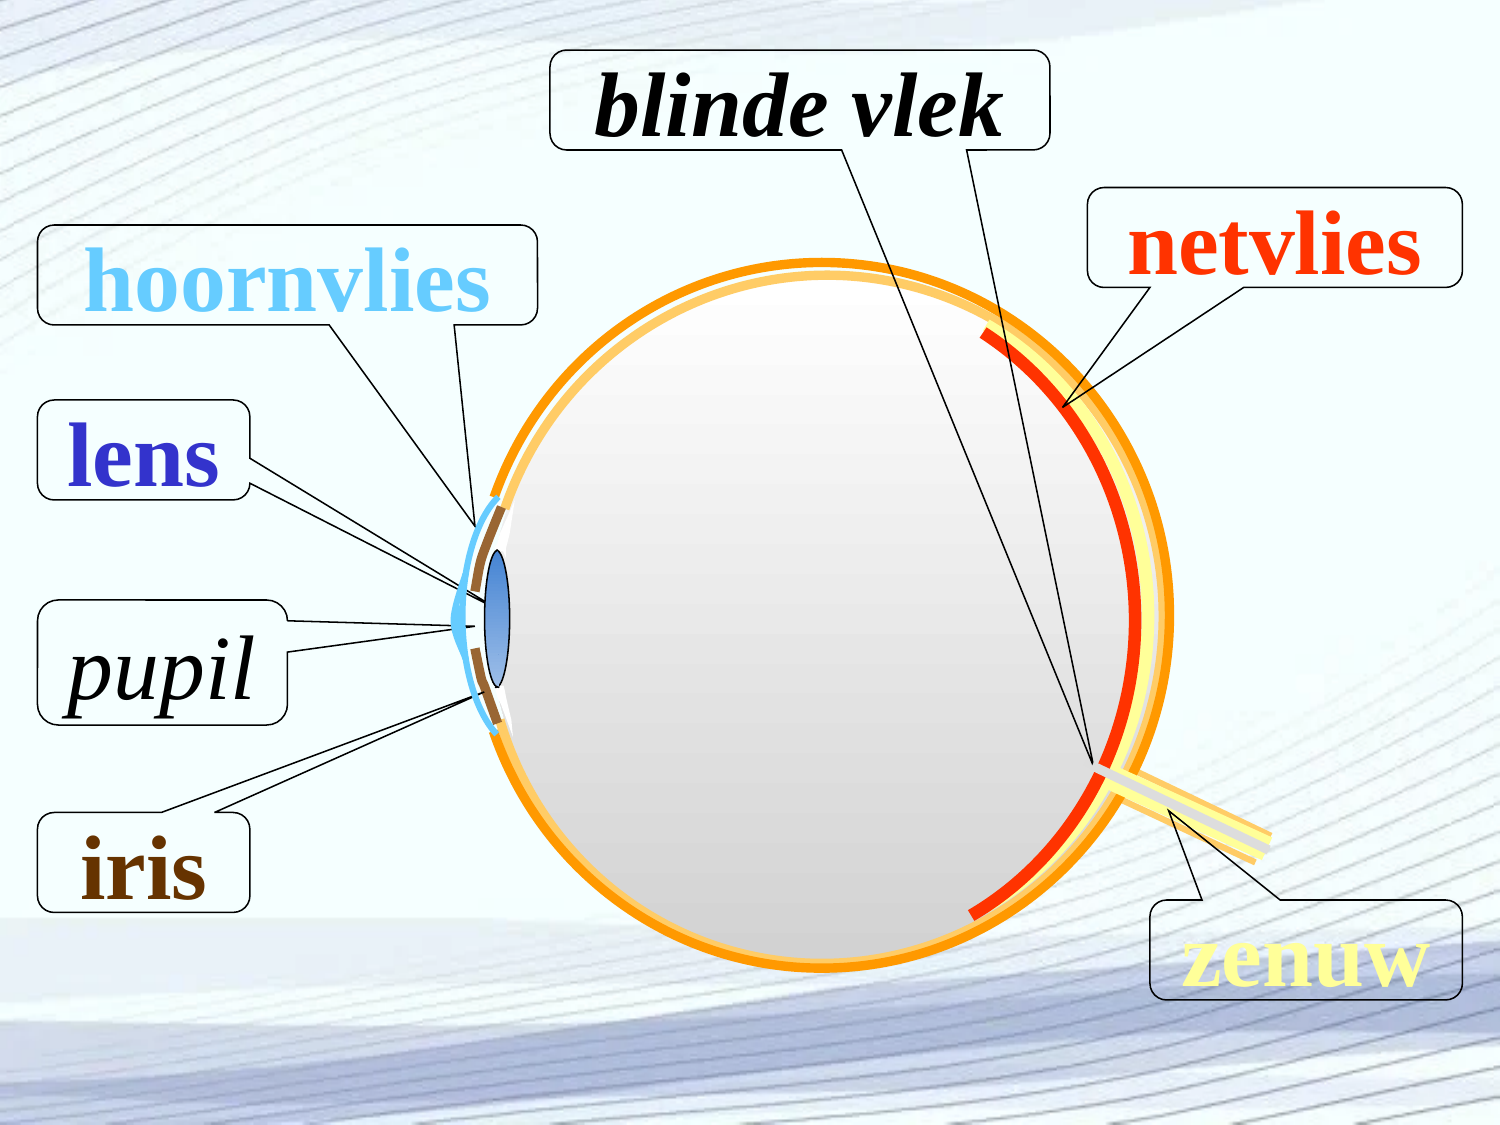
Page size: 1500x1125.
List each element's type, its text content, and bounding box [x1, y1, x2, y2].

text_box lens [37, 399, 448, 585]
text_box netvlies [1087, 187, 1463, 288]
text_box hoornvlies [37, 224, 538, 496]
text_box zenuw [1149, 899, 1463, 1000]
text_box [453, 496, 526, 735]
text_box blinde vlek [549, 50, 1051, 260]
picture [0, 0, 1500, 1125]
text_box pupil [37, 599, 448, 726]
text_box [837, 324, 1276, 908]
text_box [487, 262, 1272, 969]
text_box iris [37, 705, 448, 913]
